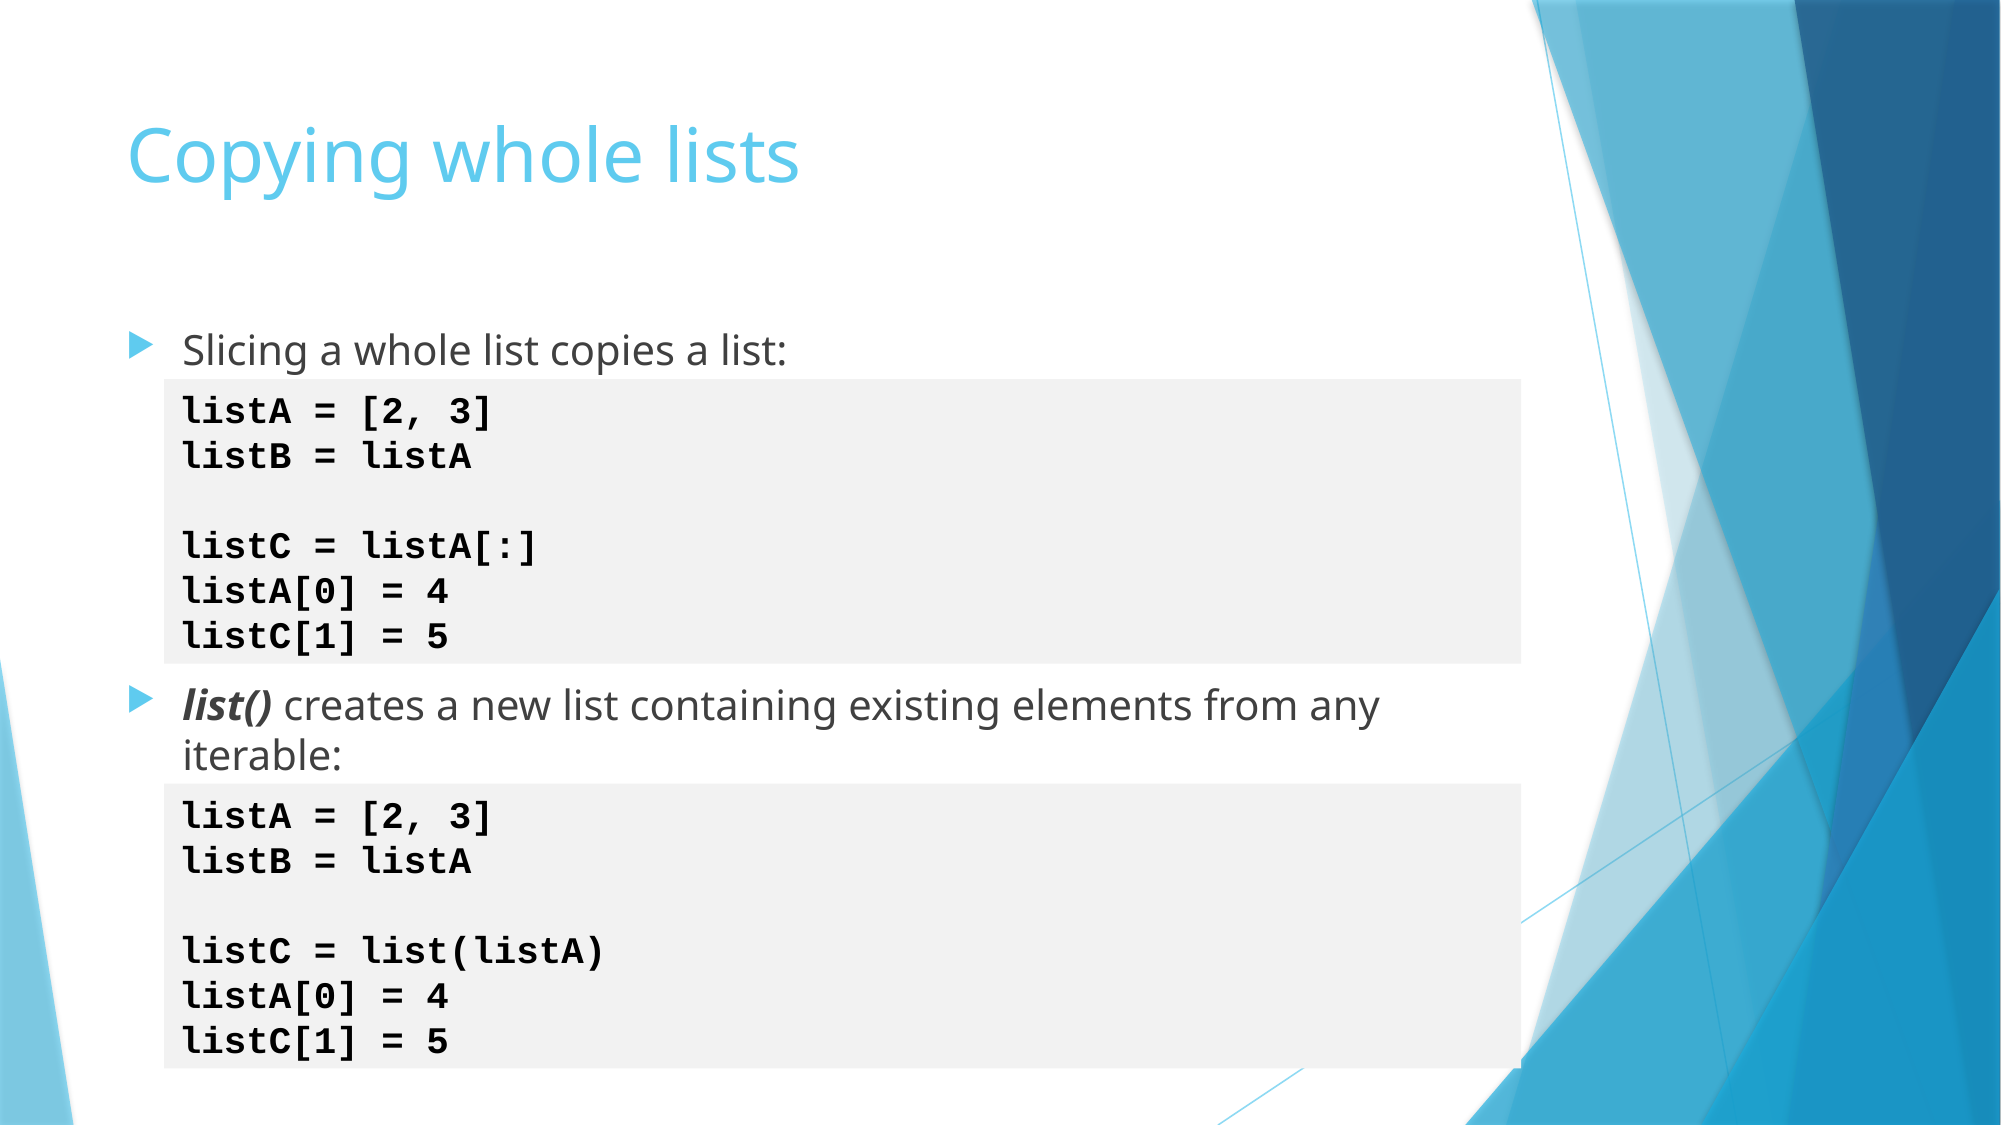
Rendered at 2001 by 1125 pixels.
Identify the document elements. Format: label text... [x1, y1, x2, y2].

text_box listA = [2, 3] listB = listA listC = listA[:] listA[0] = 4 listC[1] = 5 [164, 379, 1522, 664]
title Copying whole lists [111, 99, 1522, 316]
list Slicing a whole list copies a list: list() creates a new list containing existing elements from any iterable: [111, 316, 1522, 991]
text_box listA = [2, 3] listB = listA listC = list(listA) listA[0] = 4 listC[1] = 5 [164, 783, 1522, 1069]
